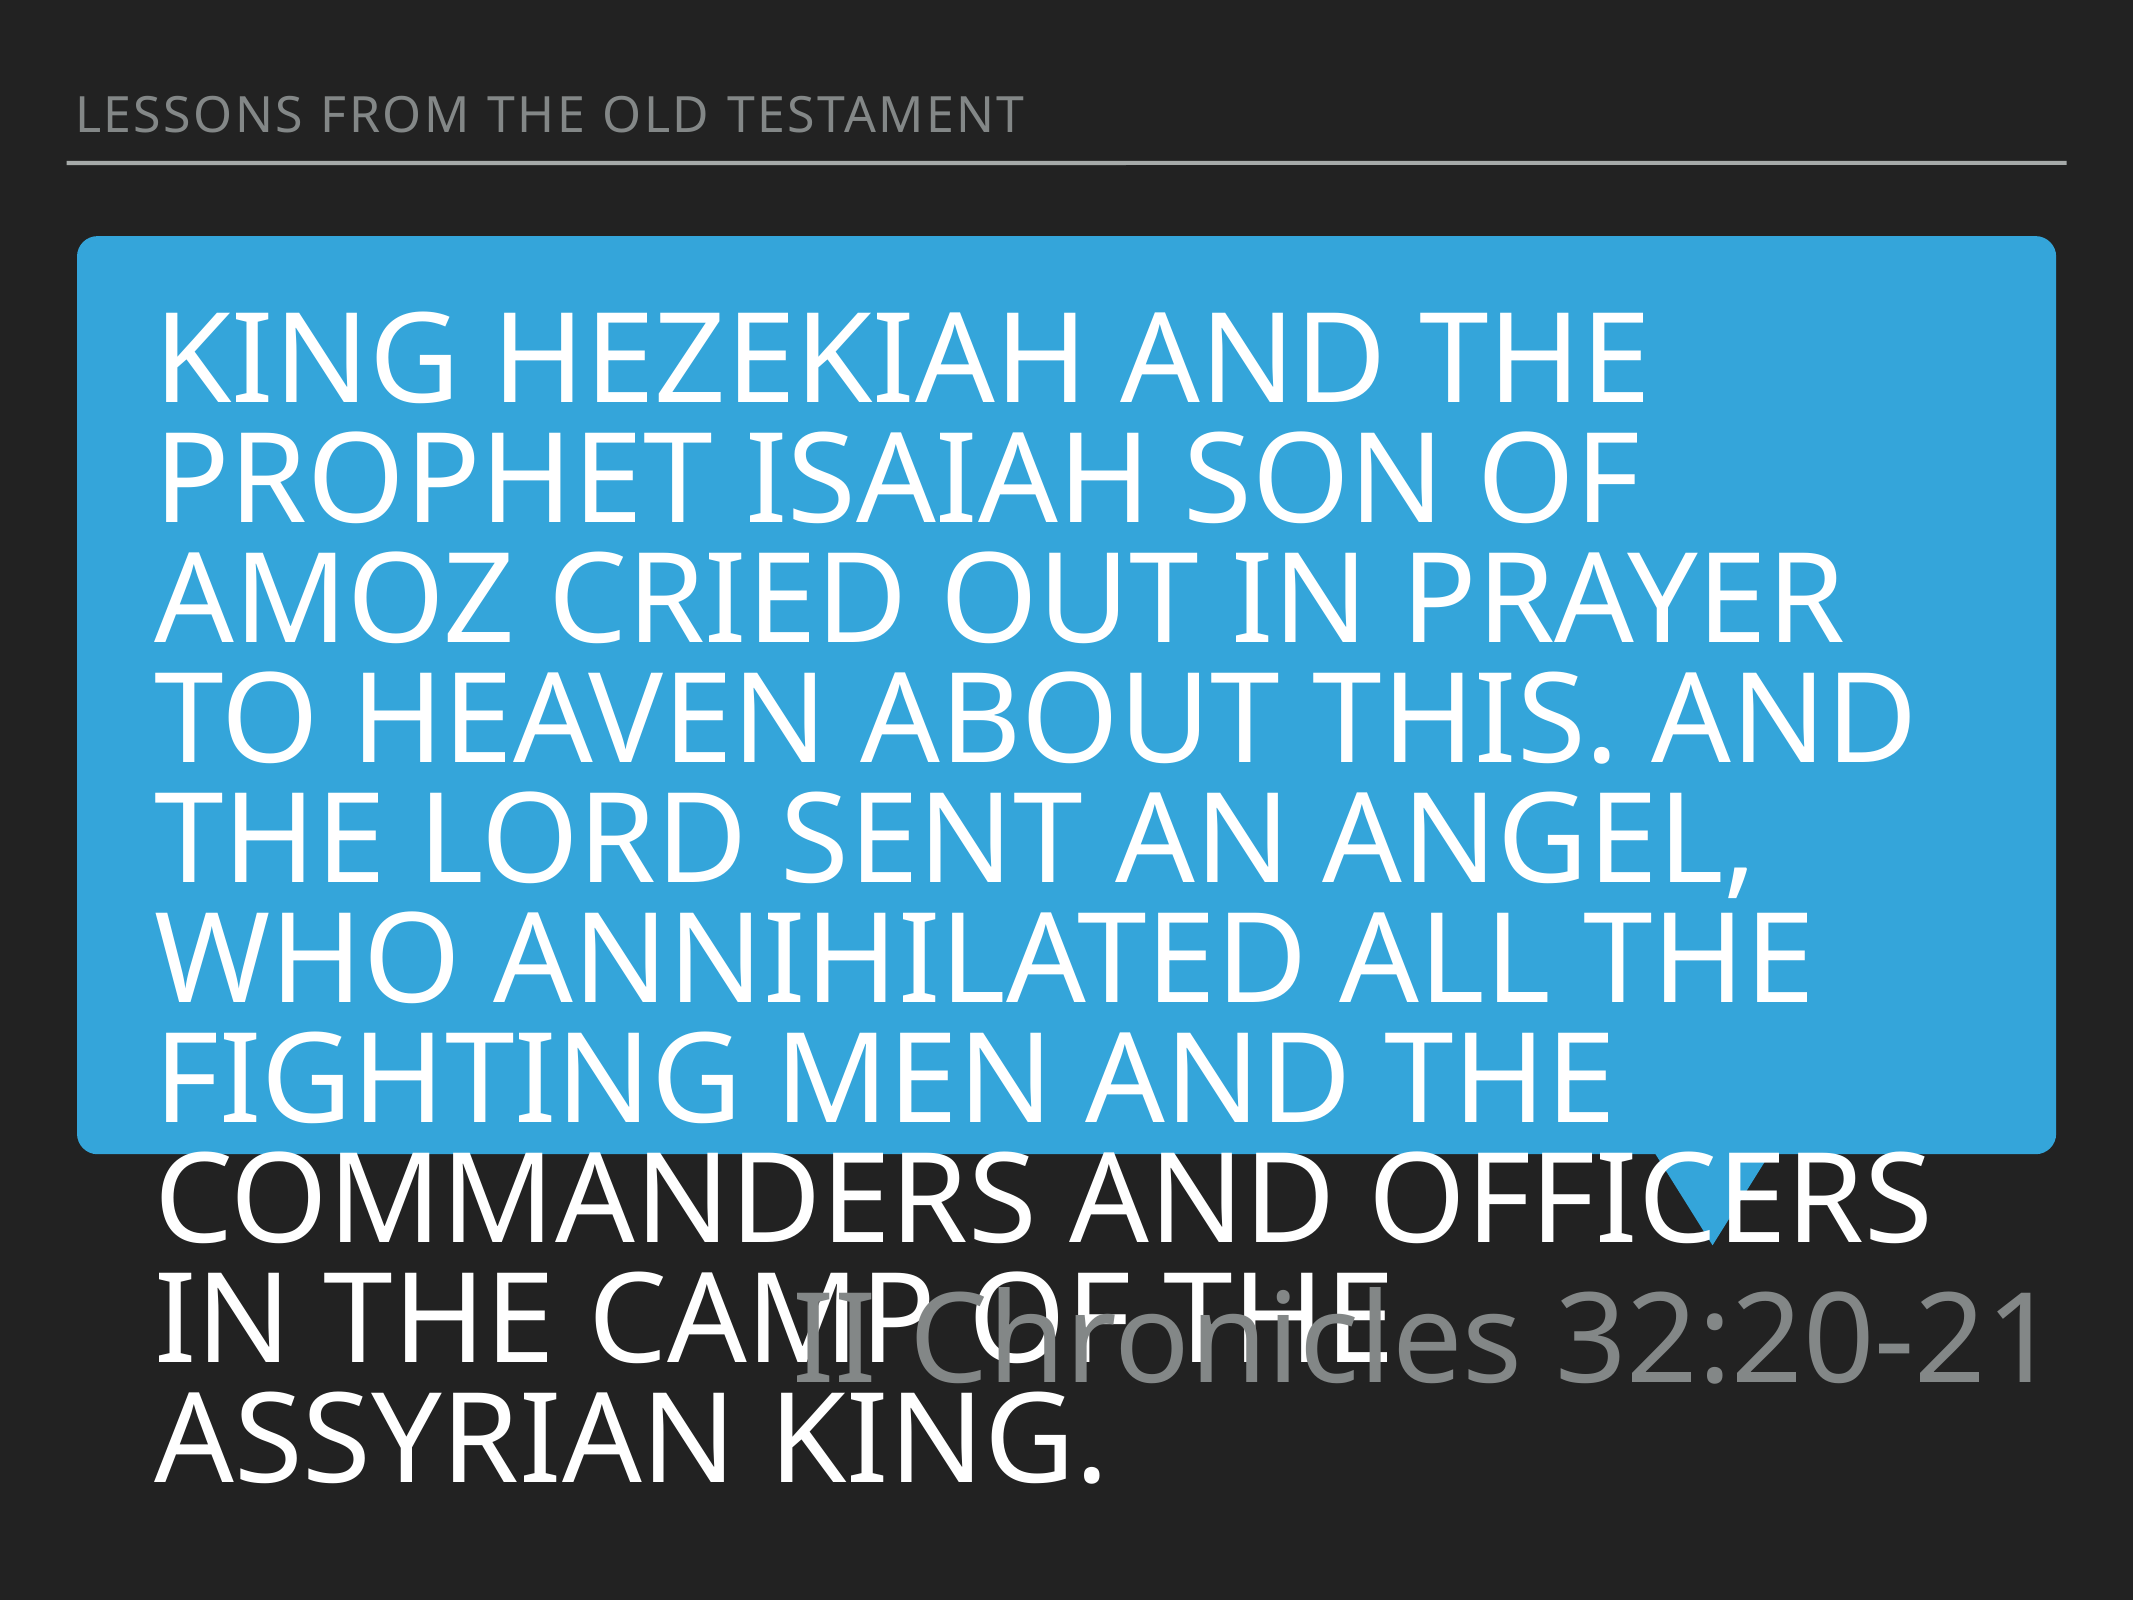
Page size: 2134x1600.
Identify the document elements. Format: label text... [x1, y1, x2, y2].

list lessons from the old testament [66, 74, 1901, 151]
list II Chronicles 32:20-21 [66, 1277, 2068, 1420]
list King Hezekiah and the prophet Isaiah son of Amoz cried out in prayer to heaven about this. And the Lord sent an angel, who annihilated all the fighting men and the commanders and officers in the camp of the Assyrian king. [145, 297, 1988, 1066]
